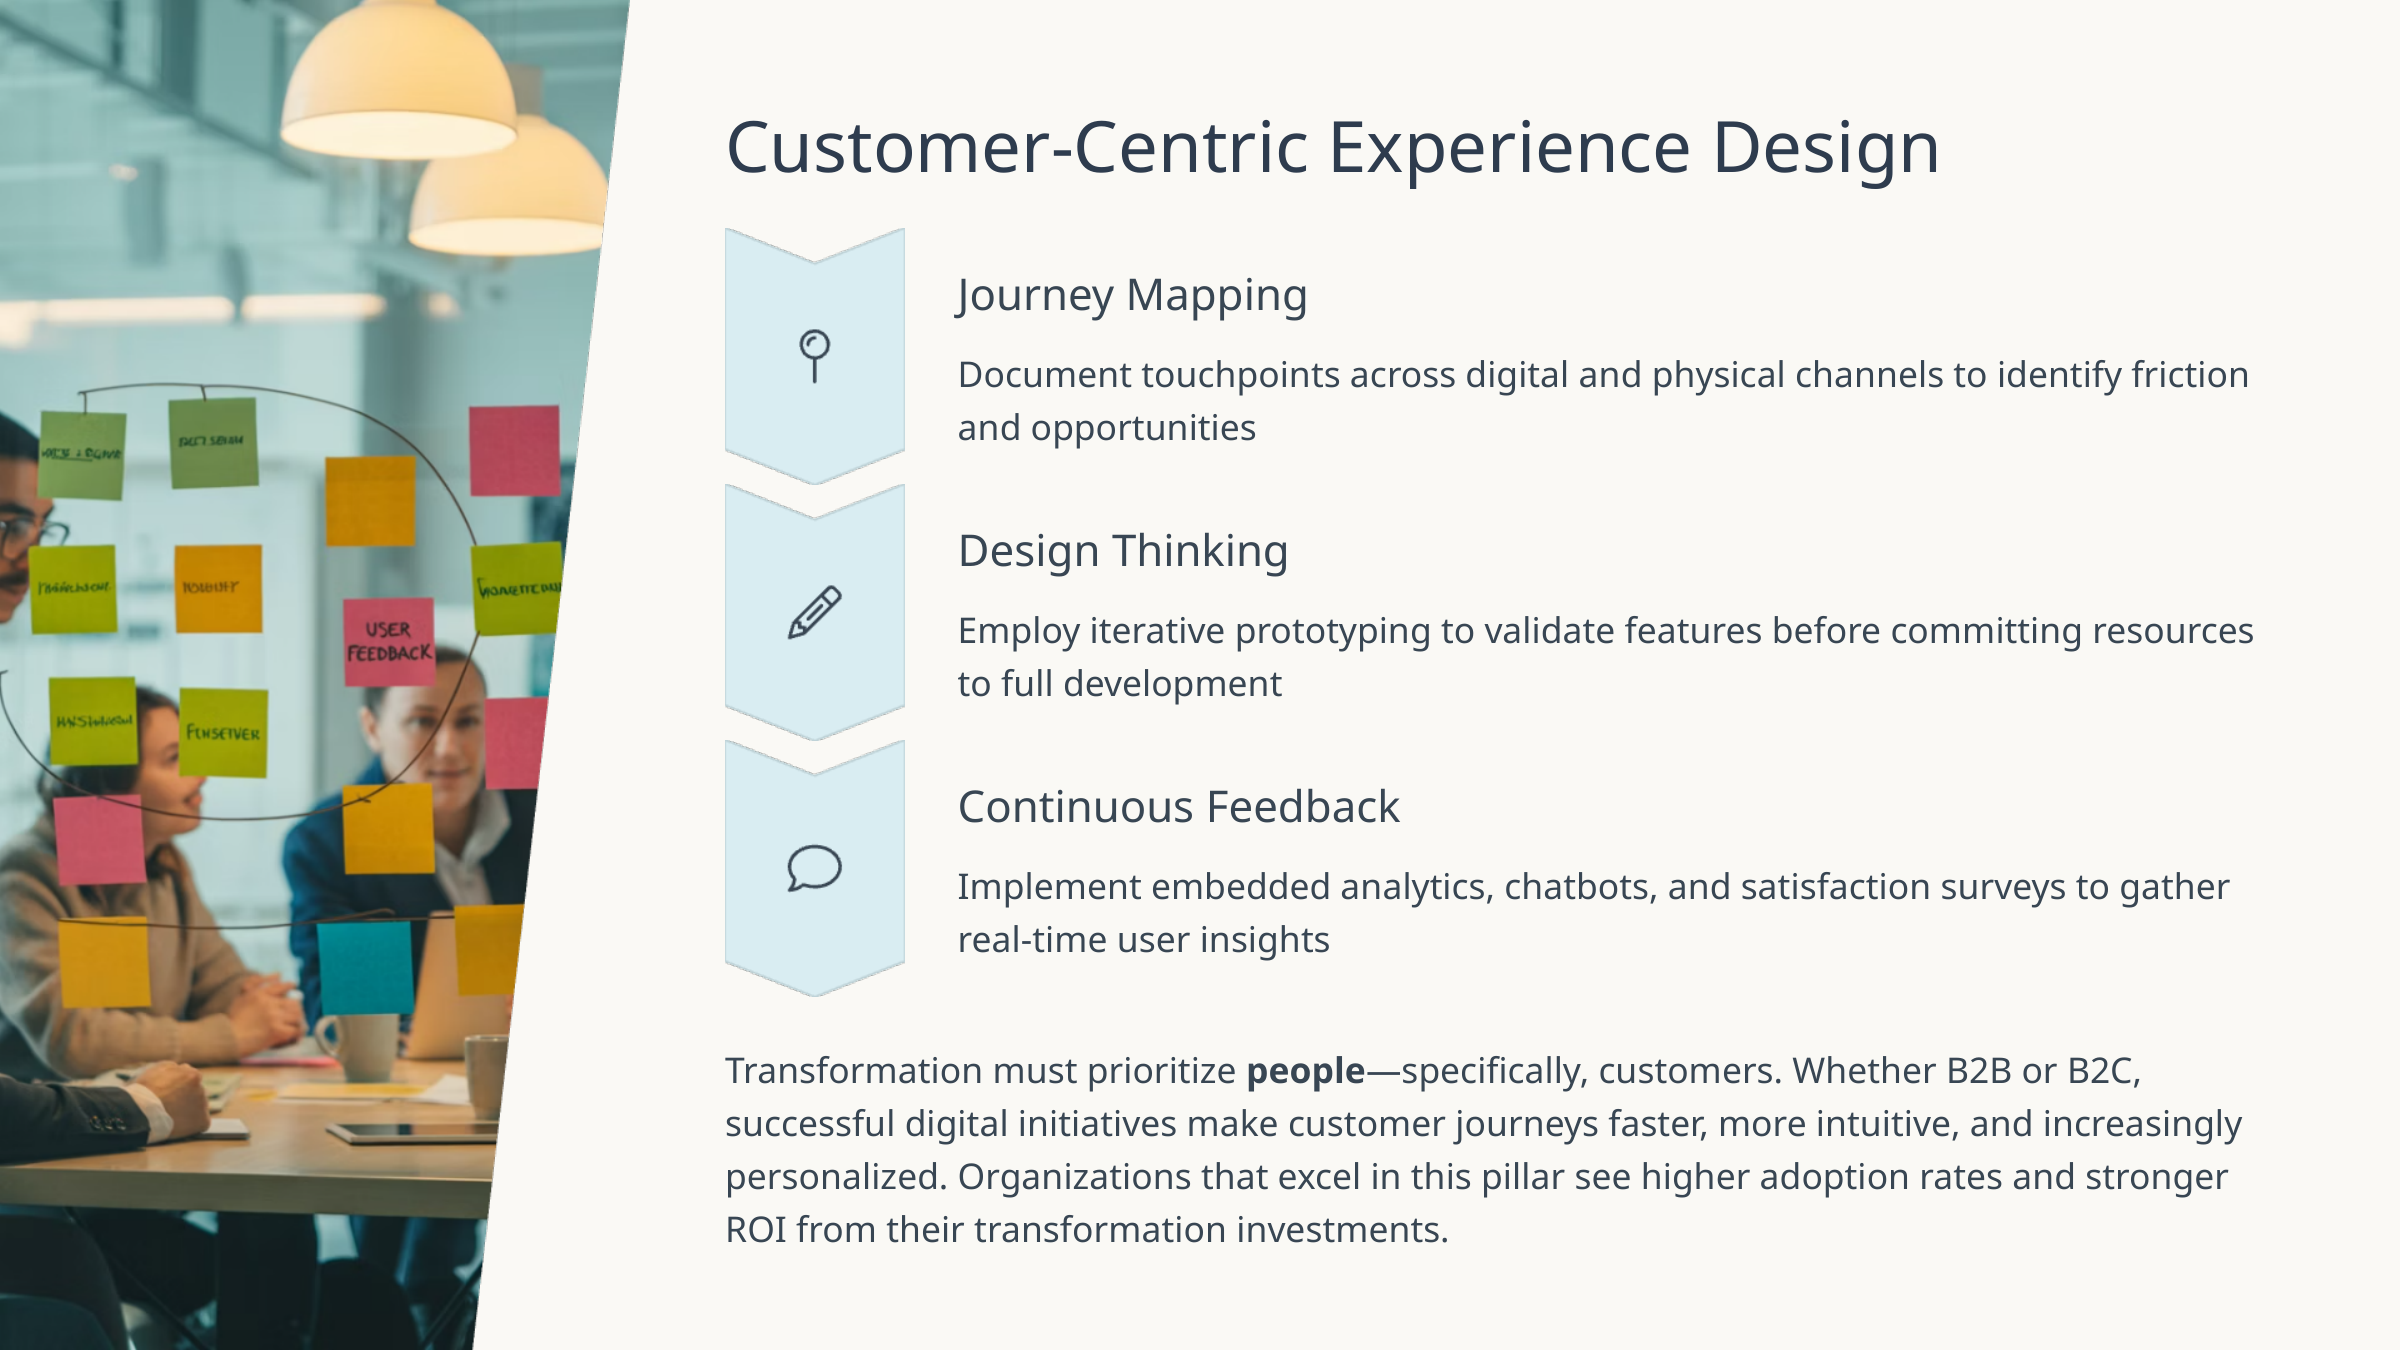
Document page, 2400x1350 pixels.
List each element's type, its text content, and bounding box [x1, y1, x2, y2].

picture [0, 0, 630, 1350]
picture [725, 228, 905, 997]
text_box Continuous Feedback [957, 776, 1405, 833]
text_box Journey Mapping [957, 263, 1405, 320]
text_box Document touchpoints across digital and physical channels to identify friction and opportunities [957, 341, 2275, 449]
text_box Transformation must prioritize people—specifically, customers. Whether B2B or B2C, successful digital initiatives make customer journeys faster, more intuitive, and increasingly personalized. Organizations that excel in this pillar see higher adoption rates and stronger ROI from their transformation investments. [725, 1037, 2275, 1252]
text_box Implement embedded analytics, chatbots, and satisfaction surveys to gather real-time user insights [957, 853, 2275, 962]
text_box Design Thinking [957, 520, 1405, 577]
text_box Customer-Centric Experience Design [725, 98, 1944, 188]
text_box Employ iterative prototyping to validate features before committing resources to full development [957, 597, 2275, 705]
